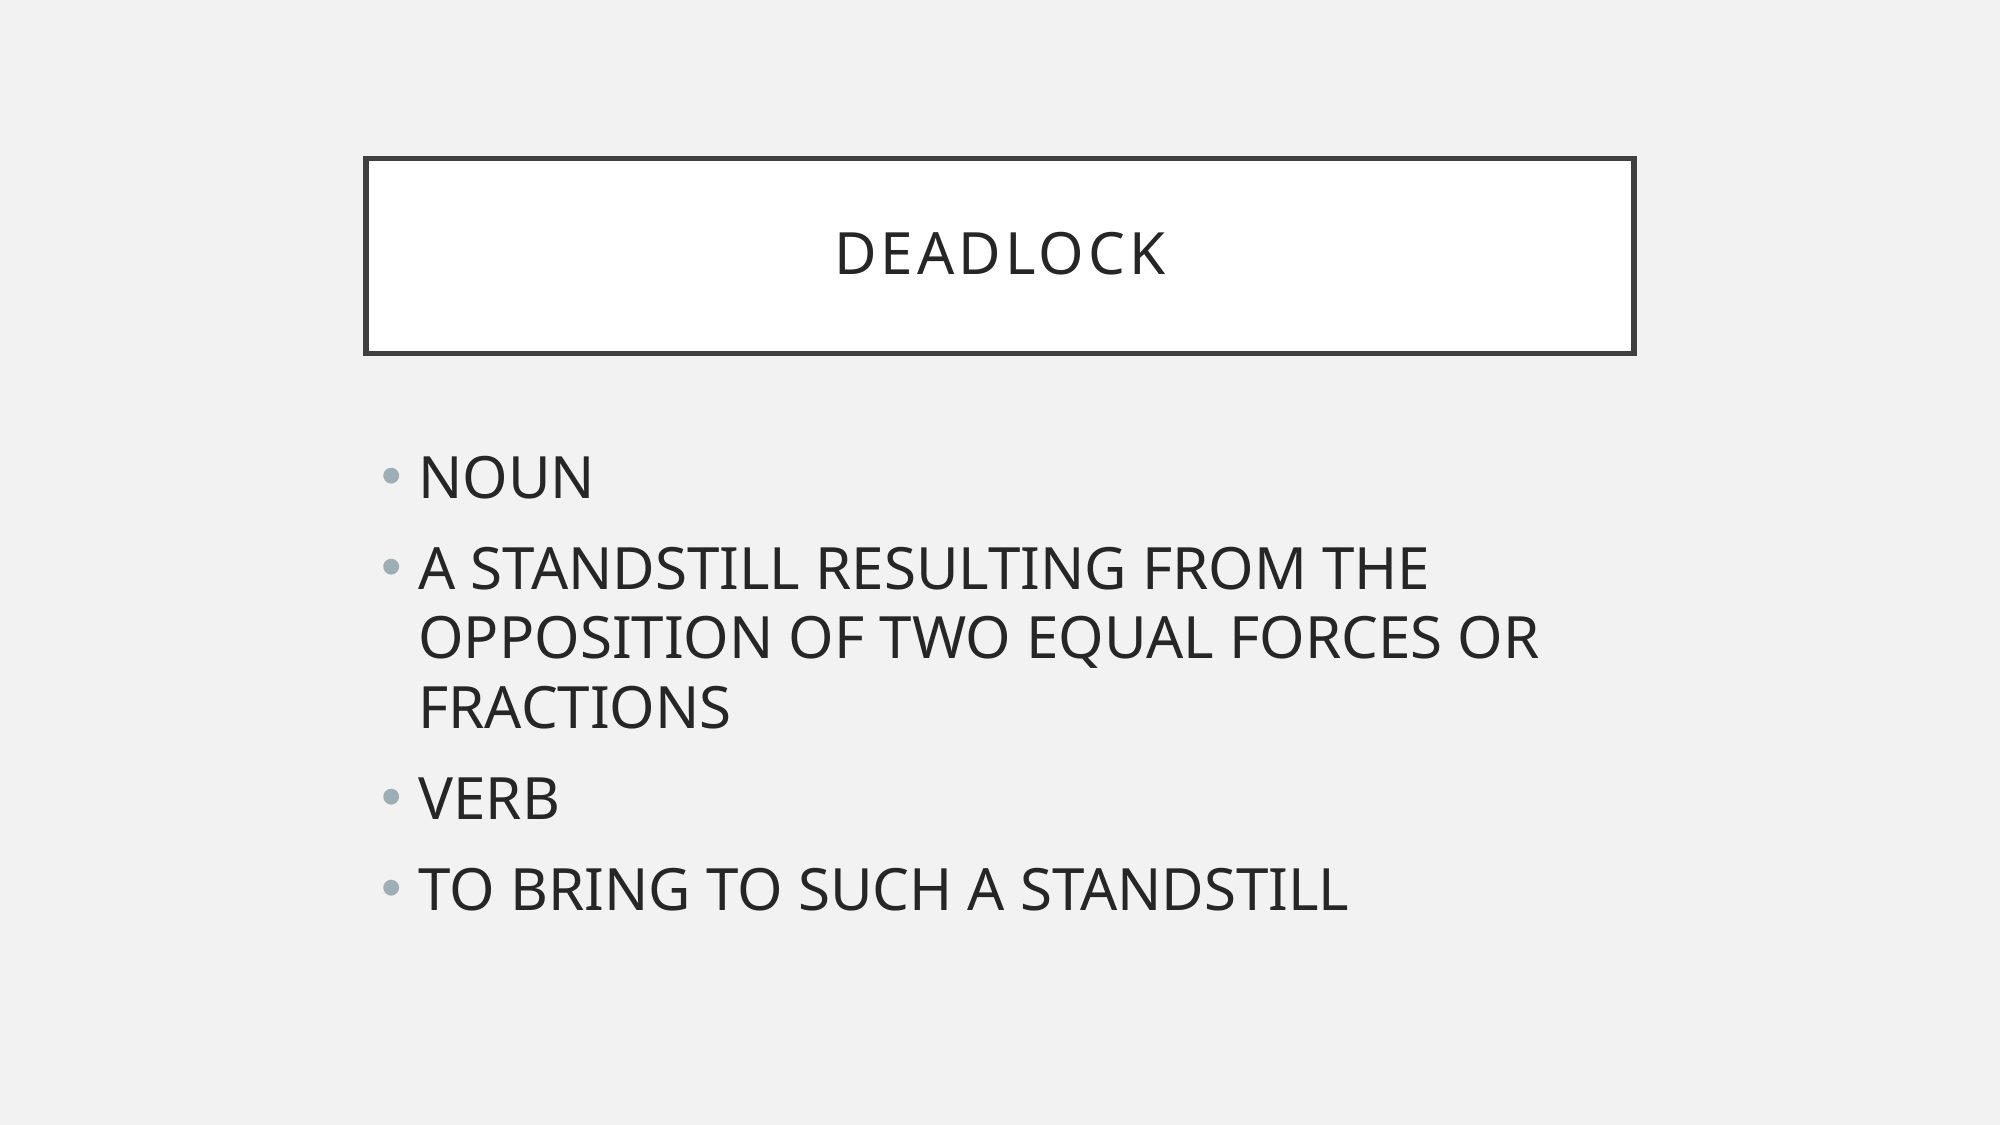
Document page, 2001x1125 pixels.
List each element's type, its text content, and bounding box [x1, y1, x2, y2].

list NOUN A STANDSTILL RESULTING FROM THE OPPOSITION OF TWO EQUAL FORCES OR FRACTIONS VERB TO BRING TO SUCH A STANDSTILL [366, 432, 1634, 942]
title DEADLOCK [363, 156, 1637, 356]
